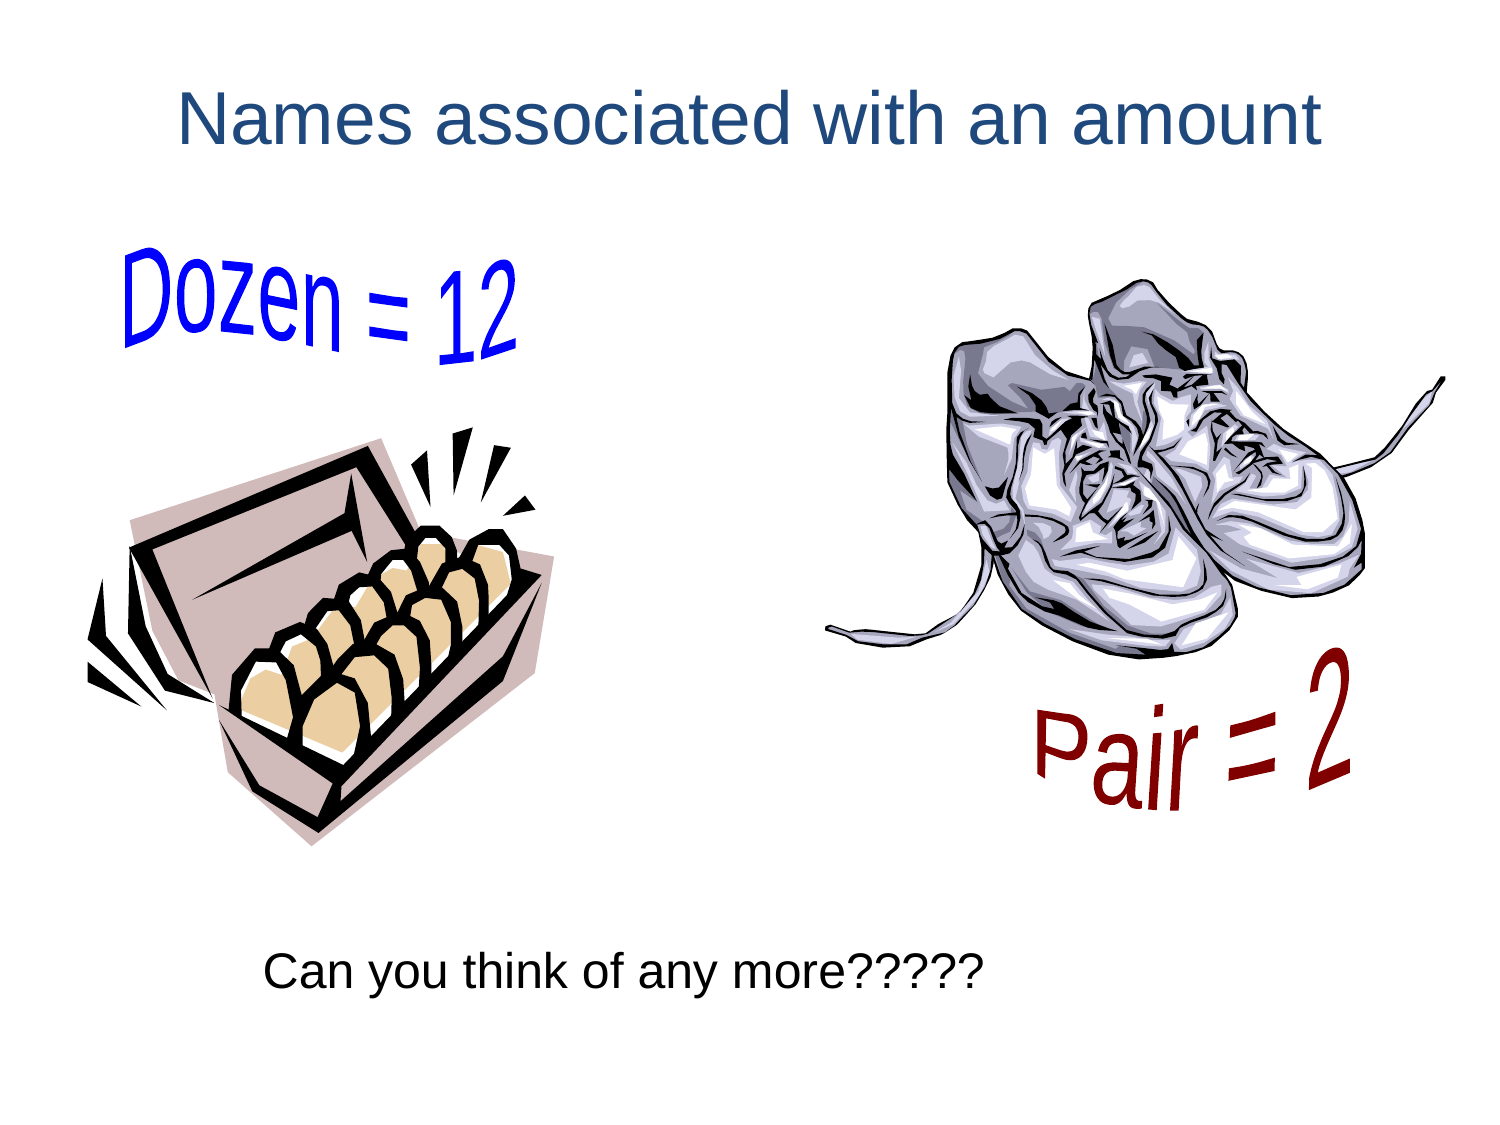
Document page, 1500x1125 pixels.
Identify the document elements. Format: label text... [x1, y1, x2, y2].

text_box Names associated with an amount [161, 62, 1338, 168]
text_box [824, 274, 1450, 813]
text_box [87, 237, 558, 851]
text_box Can you think of any more????? [247, 931, 1001, 1007]
